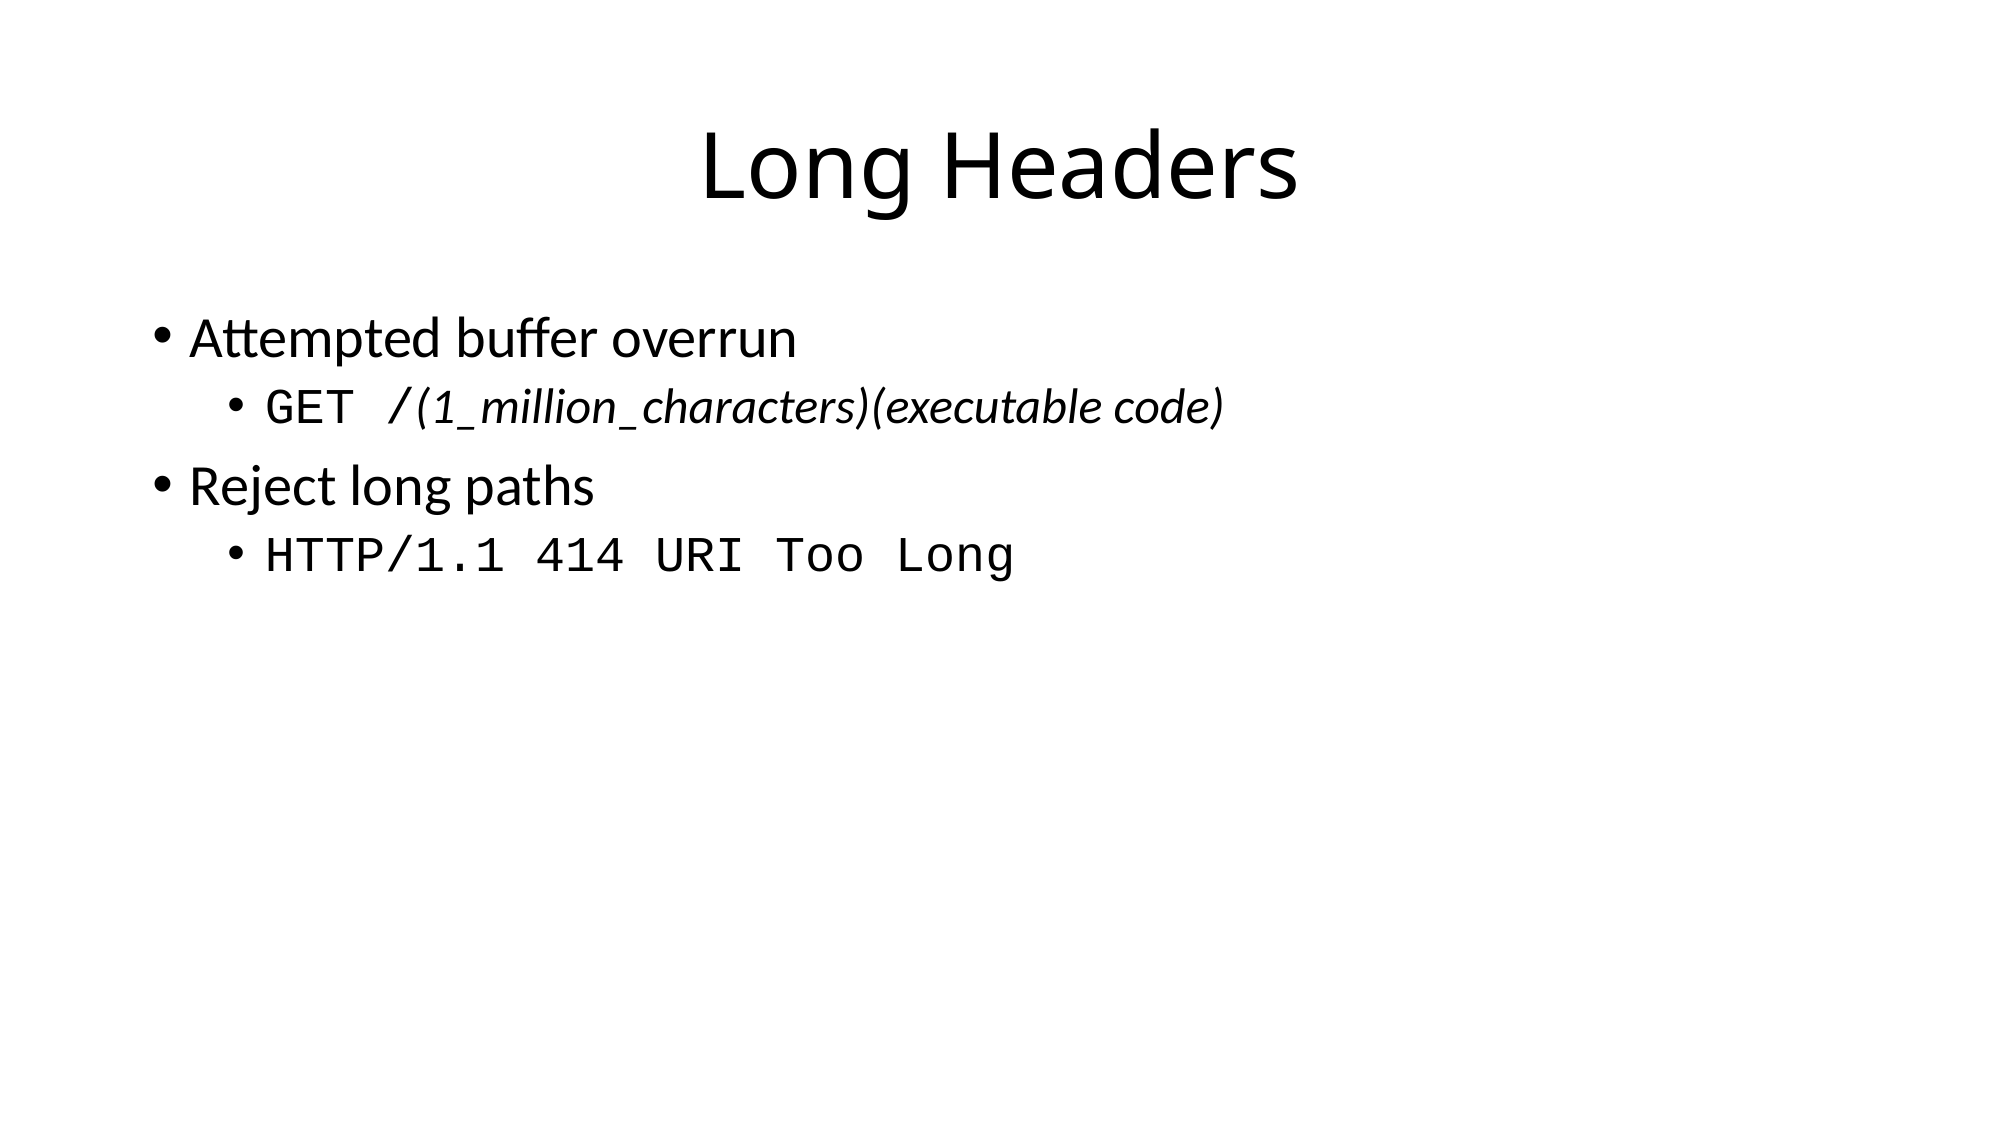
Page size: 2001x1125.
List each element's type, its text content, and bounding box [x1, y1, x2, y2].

list Attempted buffer overrun GET /(1_million_characters)(executable code) Reject long paths HTTP/1.1 414 URI Too Long [137, 299, 1863, 1014]
title Long Headers [137, 59, 1863, 278]
